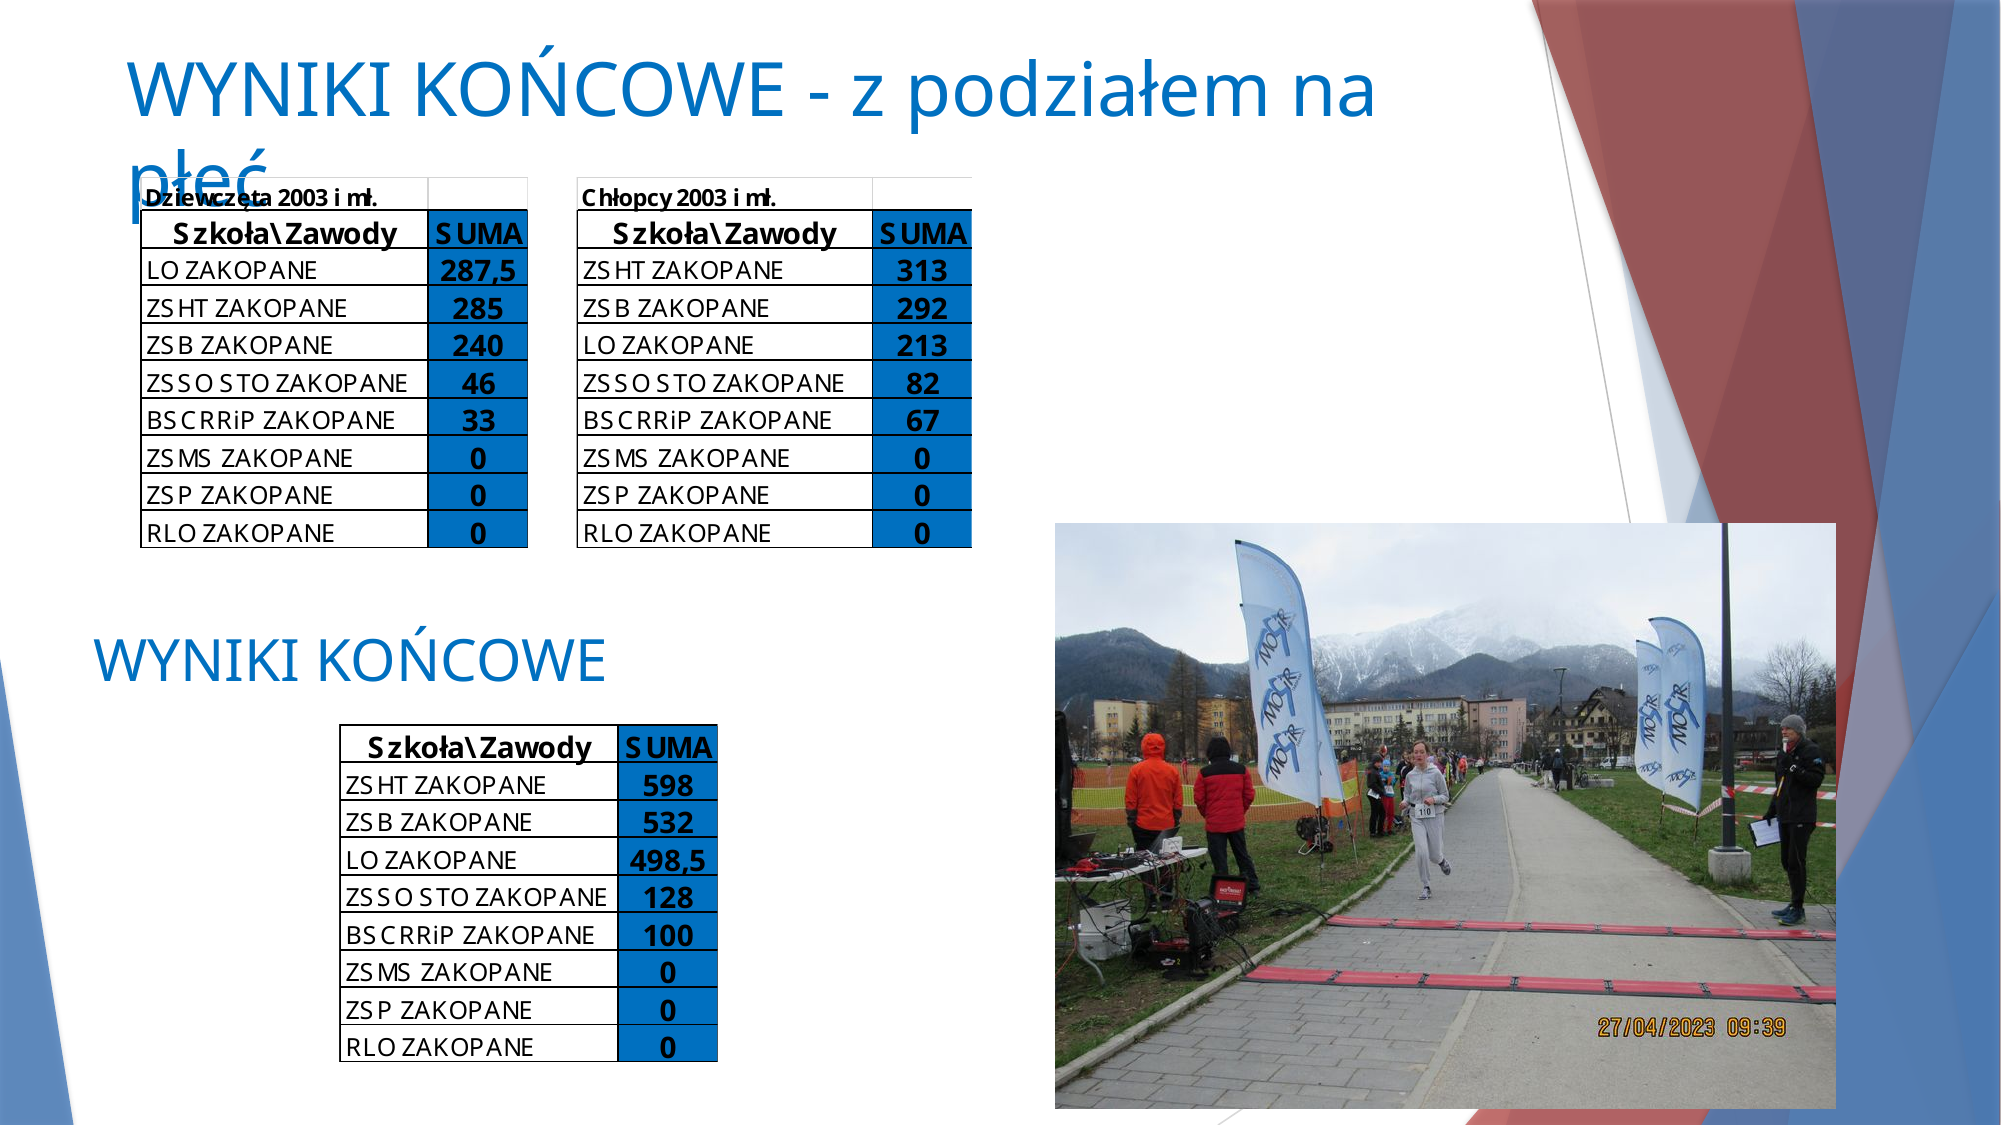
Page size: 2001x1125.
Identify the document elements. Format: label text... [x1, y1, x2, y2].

text_box WYNIKI KOŃCOWE [78, 616, 1049, 701]
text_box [139, 176, 530, 550]
title WYNIKI KOŃCOWE - z podziałem na płeć [111, 33, 1522, 149]
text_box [575, 176, 974, 550]
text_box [338, 723, 720, 1064]
picture [1054, 523, 1837, 1110]
